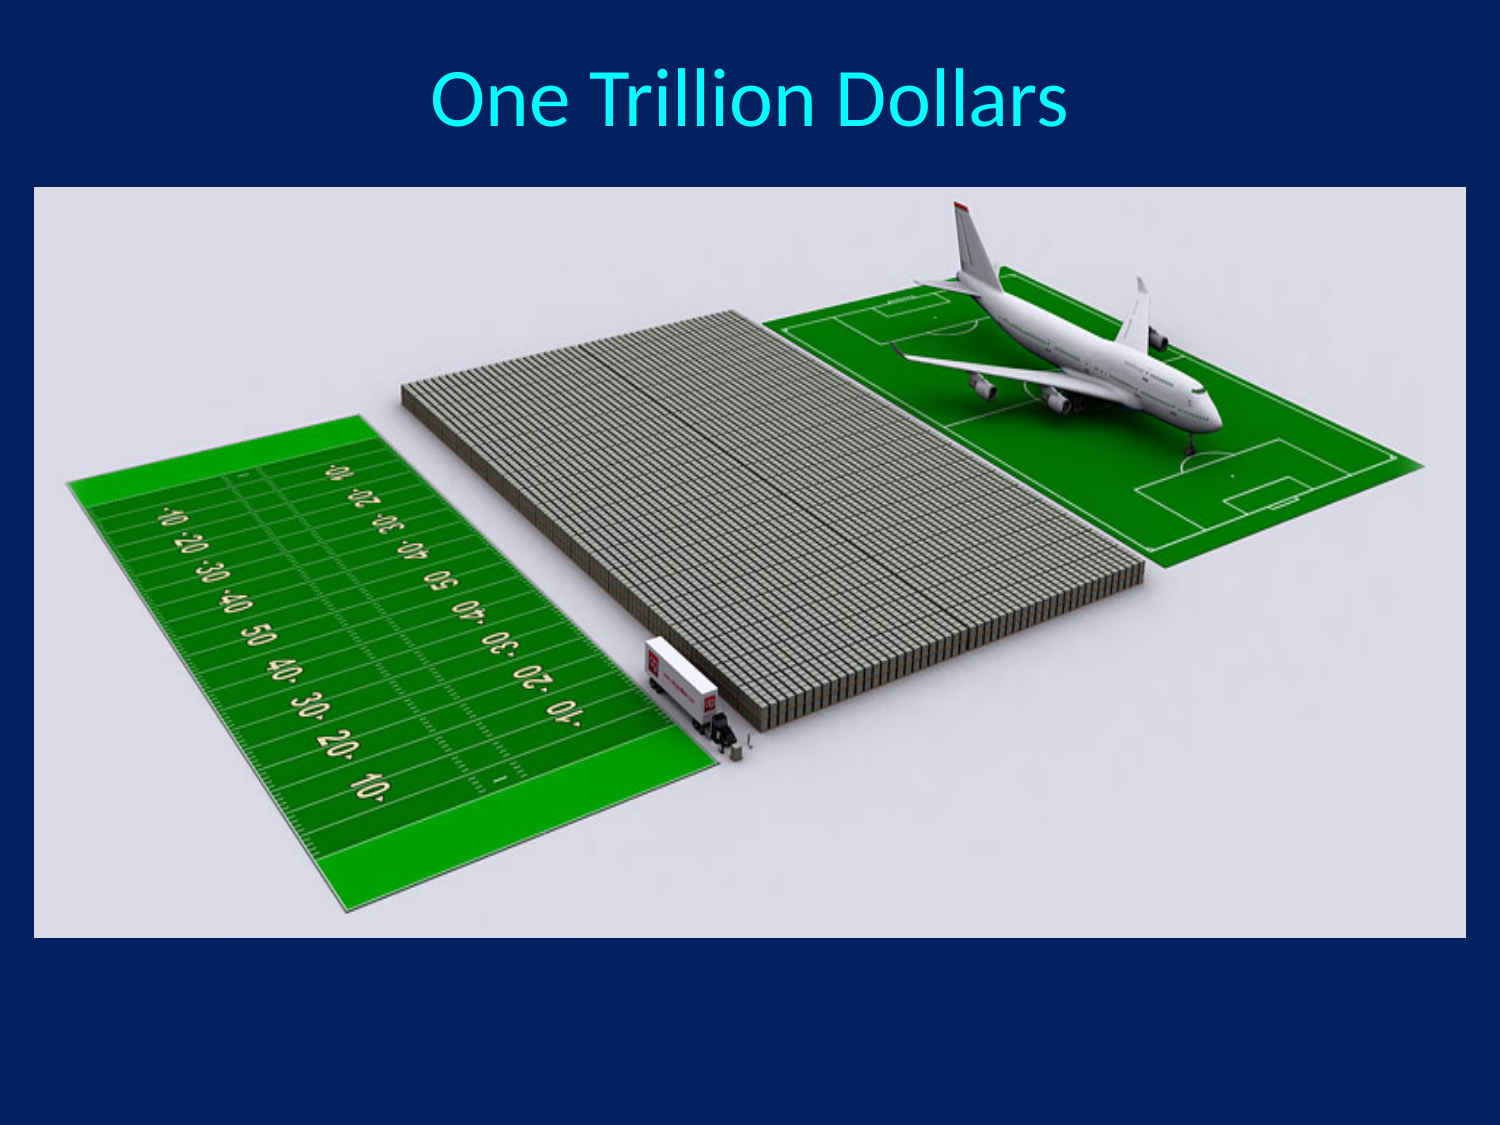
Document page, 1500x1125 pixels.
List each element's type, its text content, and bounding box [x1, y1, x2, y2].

picture [34, 187, 1466, 938]
text_box One Trillion Dollars [318, 36, 1182, 151]
